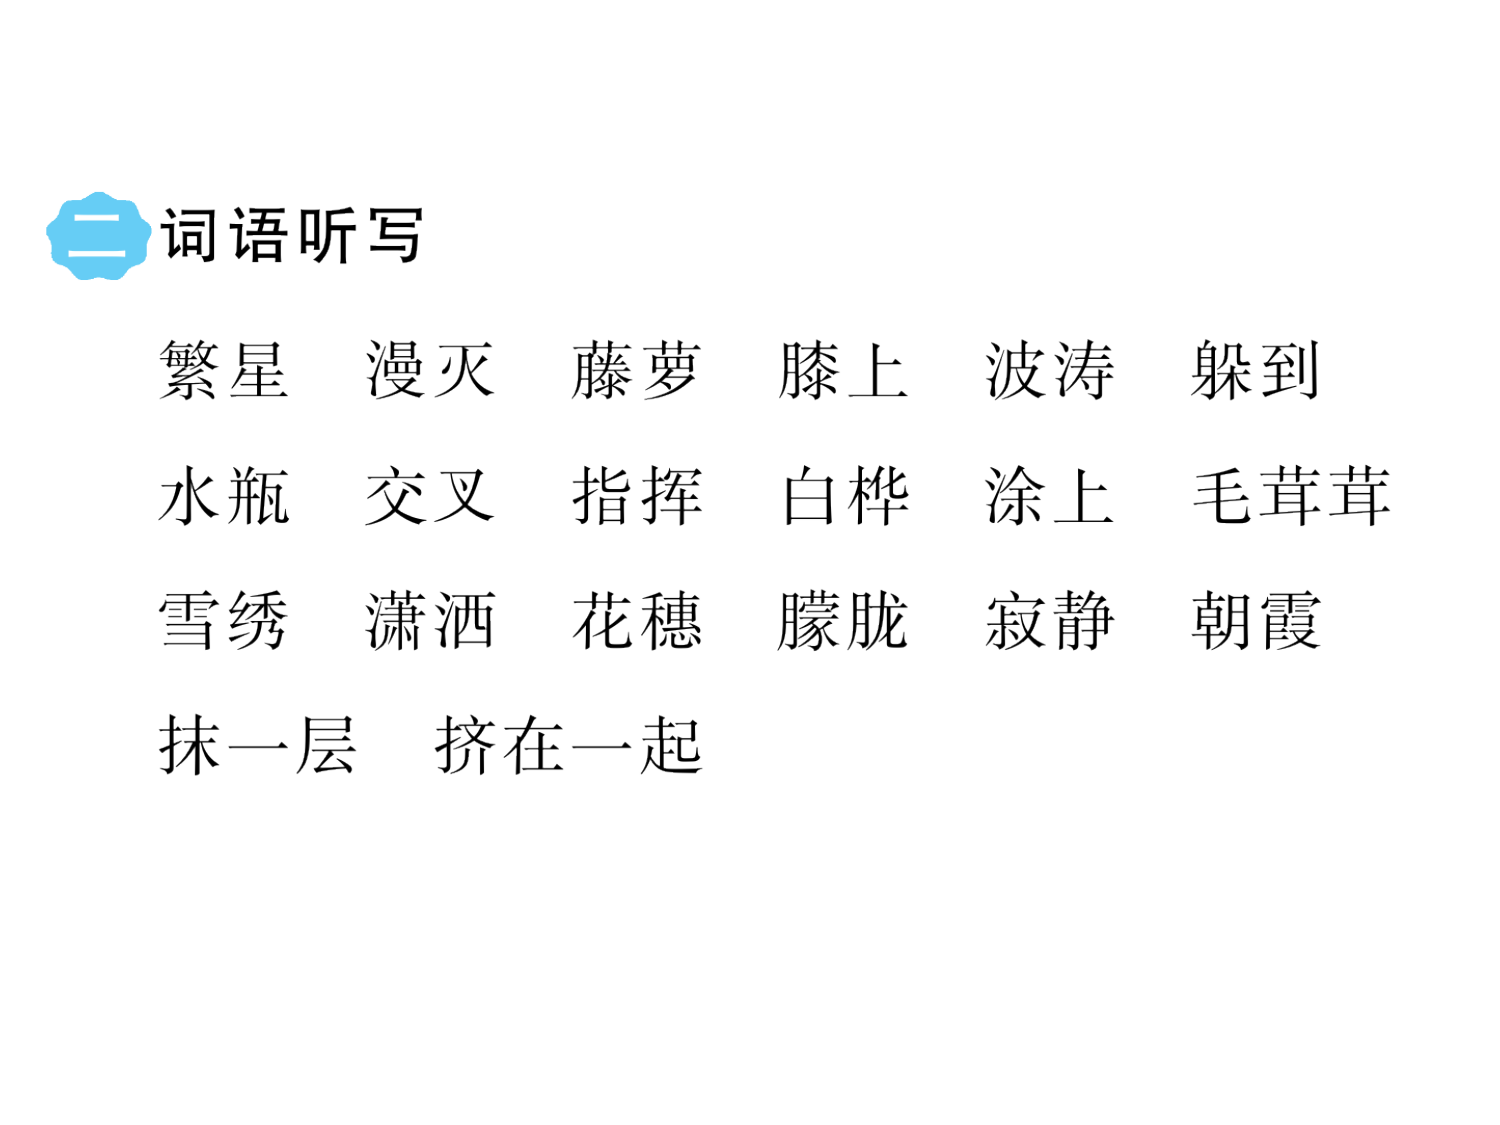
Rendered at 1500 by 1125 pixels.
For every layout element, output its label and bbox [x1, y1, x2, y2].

picture [41, 172, 1459, 812]
